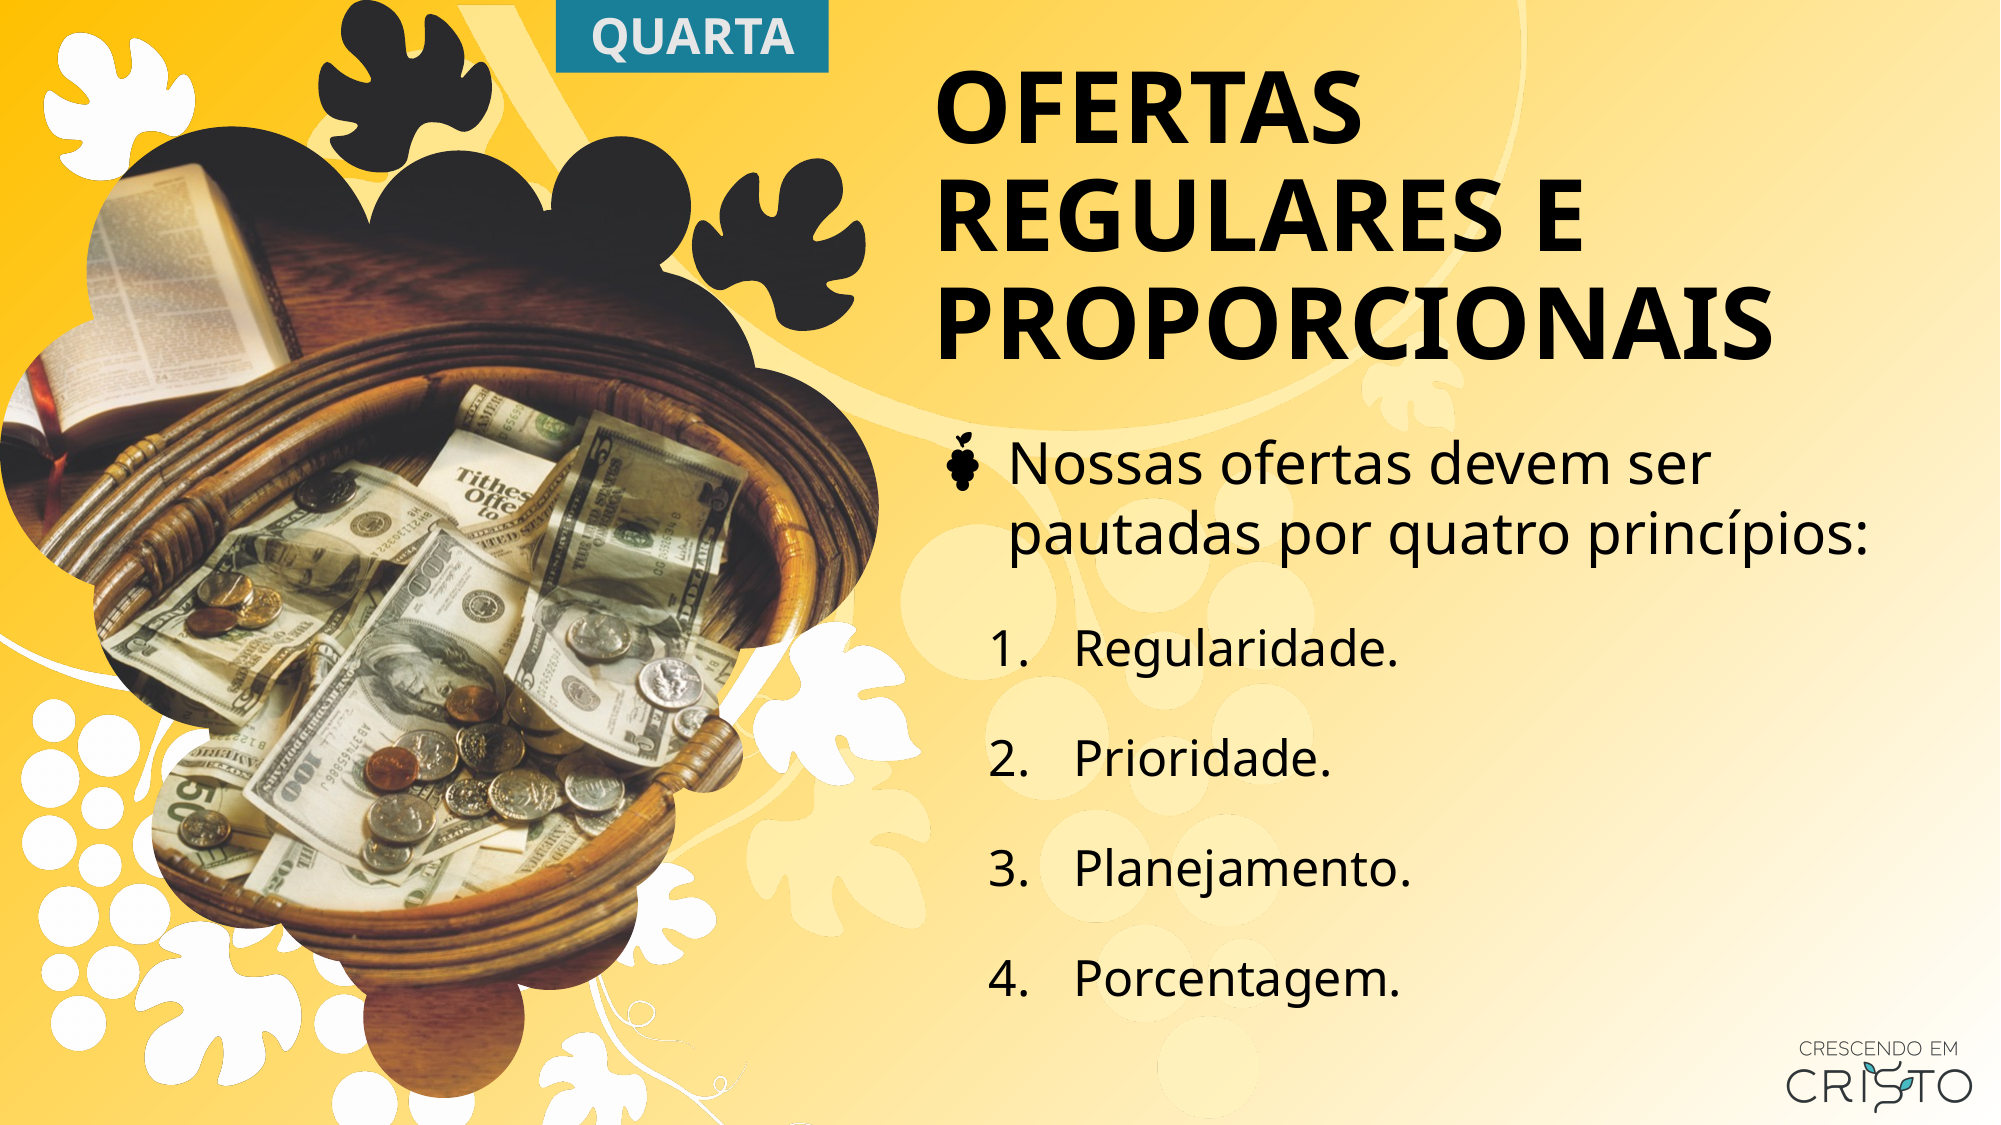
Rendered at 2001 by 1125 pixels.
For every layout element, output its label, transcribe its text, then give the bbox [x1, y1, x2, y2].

picture [1785, 1028, 1976, 1118]
title Ofertas Regulares e Proporcionais [917, 59, 1943, 379]
picture [932, 430, 995, 493]
picture [0, 0, 1570, 1125]
list Nossas ofertas devem ser pautadas por quatro princípios: Regularidade. Prioridade. Planejamento. Porcentagem. [917, 419, 1943, 1015]
